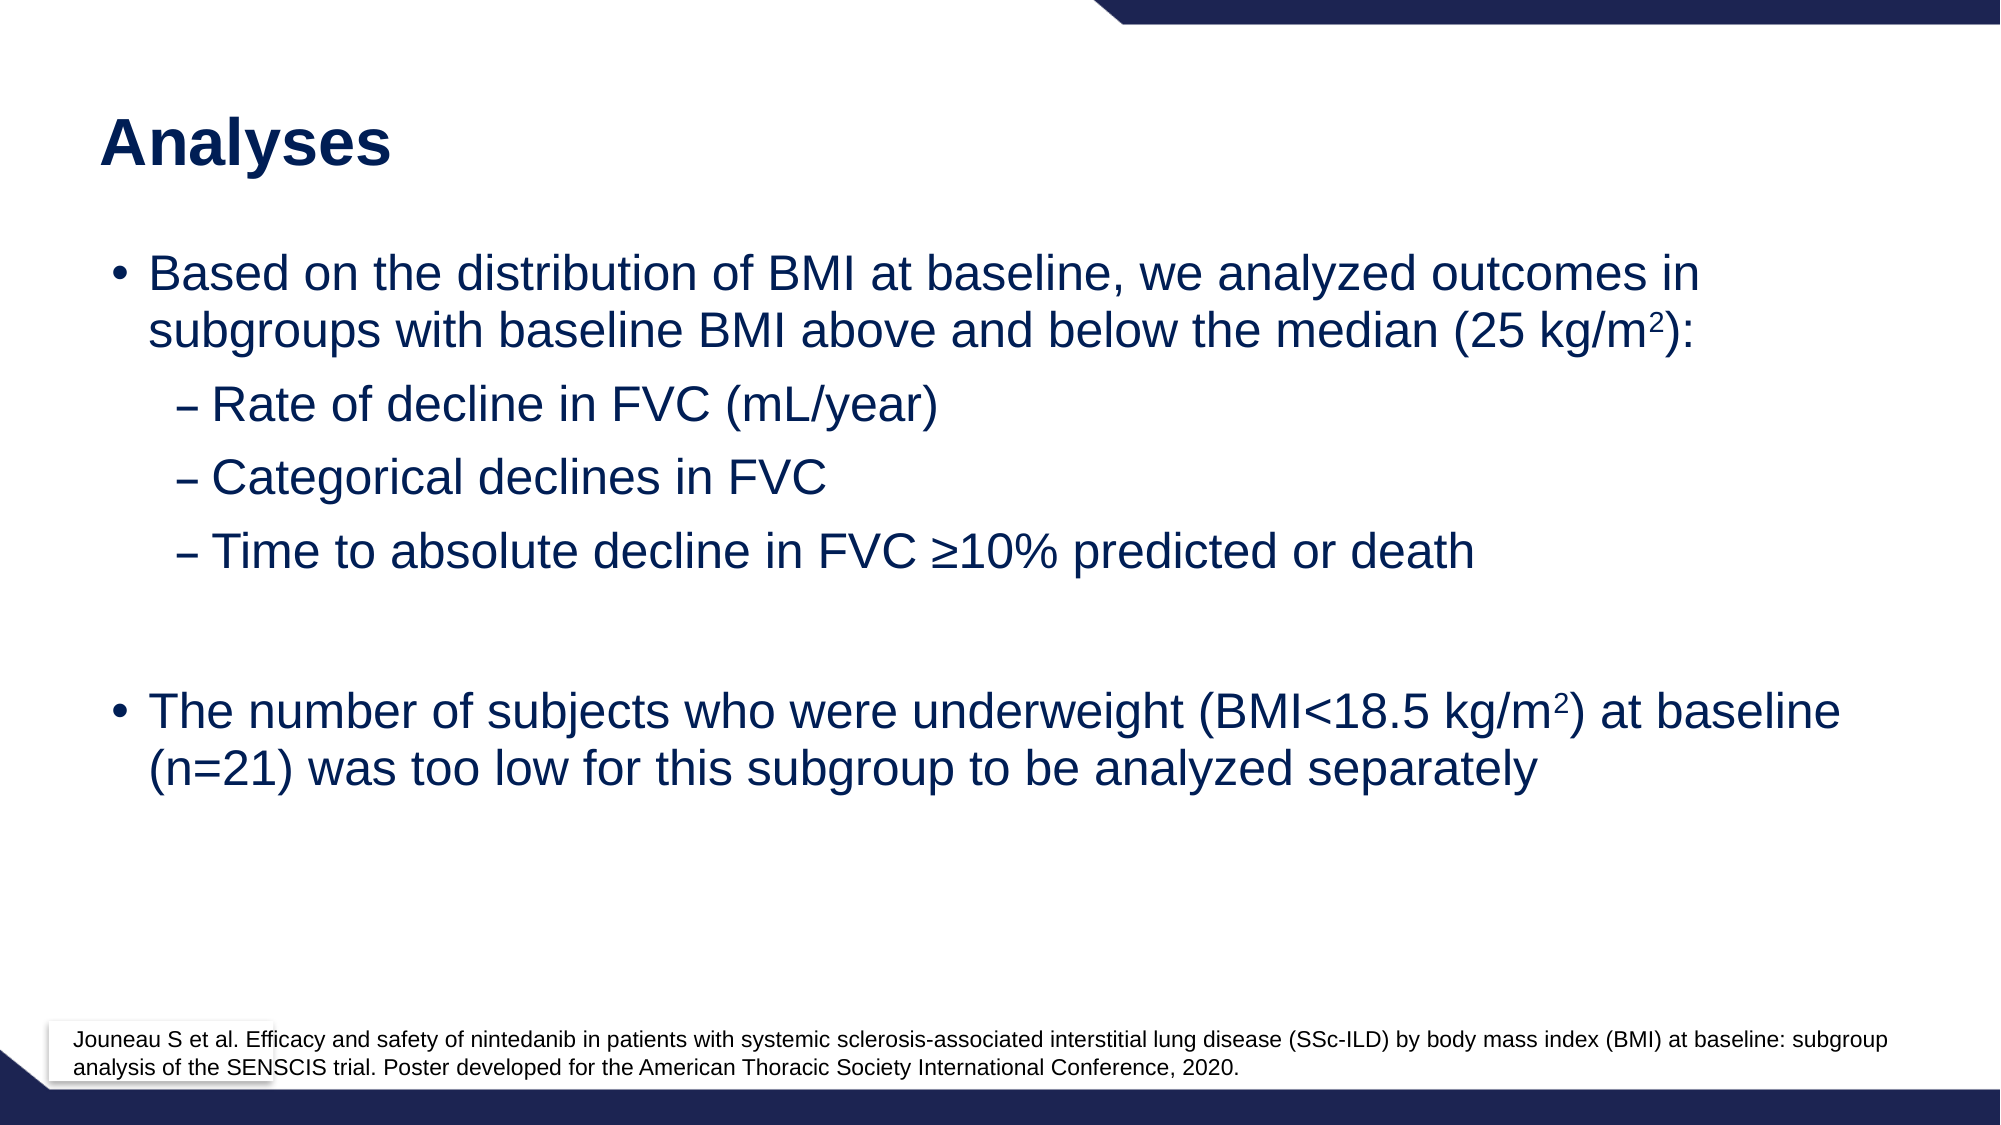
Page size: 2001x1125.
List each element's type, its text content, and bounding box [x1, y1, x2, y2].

text_box Jouneau S et al. Efficacy and safety of nintedanib in patients with systemic sclerosis-associated interstitial lung disease (SSc-ILD) by body mass index (BMI) at baseline: subgroup analysis of the SENSCIS trial. Poster developed for the American Thoracic Society International Conference, 2020. [58, 1017, 1975, 1088]
list Based on the distribution of BMI at baseline, we analyzed outcomes in subgroups with baseline BMI above and below the median (25 kg/m2): Rate of decline in FVC (mL/year) Categorical declines in FVC Time to absolute decline in FVC ≥10% predicted or death The number of subjects who were underweight (BMI<18.5 kg/m2) at baseline (n=21) was too low for this subgroup to be analyzed separately [96, 237, 1900, 966]
title Analyses [99, 45, 1900, 233]
picture [0, 0, 2000, 1125]
